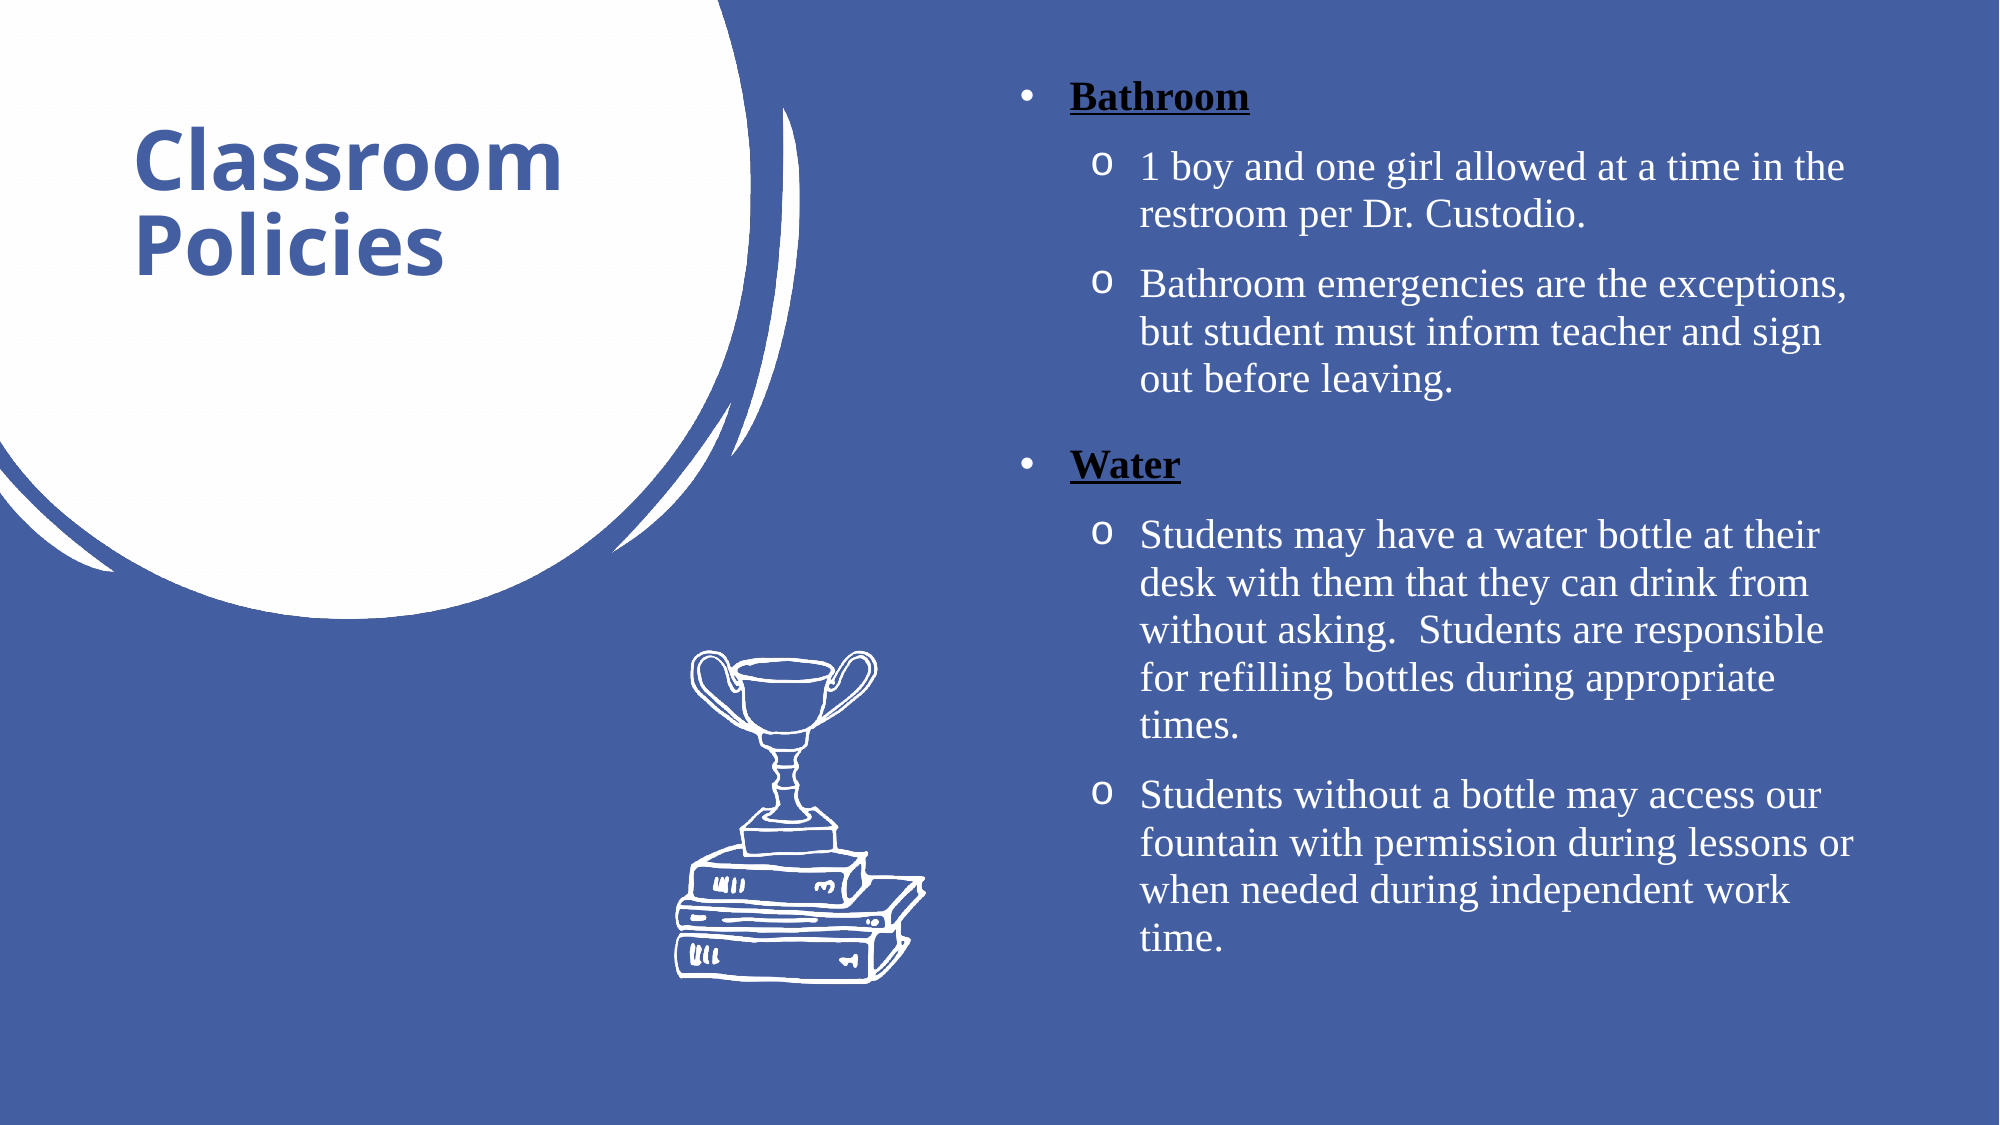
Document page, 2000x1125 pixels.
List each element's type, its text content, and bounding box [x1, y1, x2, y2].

picture [0, 0, 800, 619]
title Classroom Policies [112, 112, 750, 463]
list Bathroom 1 boy and one girl allowed at a time in the restroom per Dr. Custodio. Bathroom emergencies are the exceptions, but student must inform teacher and sign out before leaving. Water Students may have a water bottle at their desk with them that they can drink from without asking. Students are responsible for refilling bottles during appropriate times. Students without a bottle may access our fountain with permission during lessons or when needed during independent work time. [999, 62, 1888, 1013]
picture [674, 649, 926, 985]
